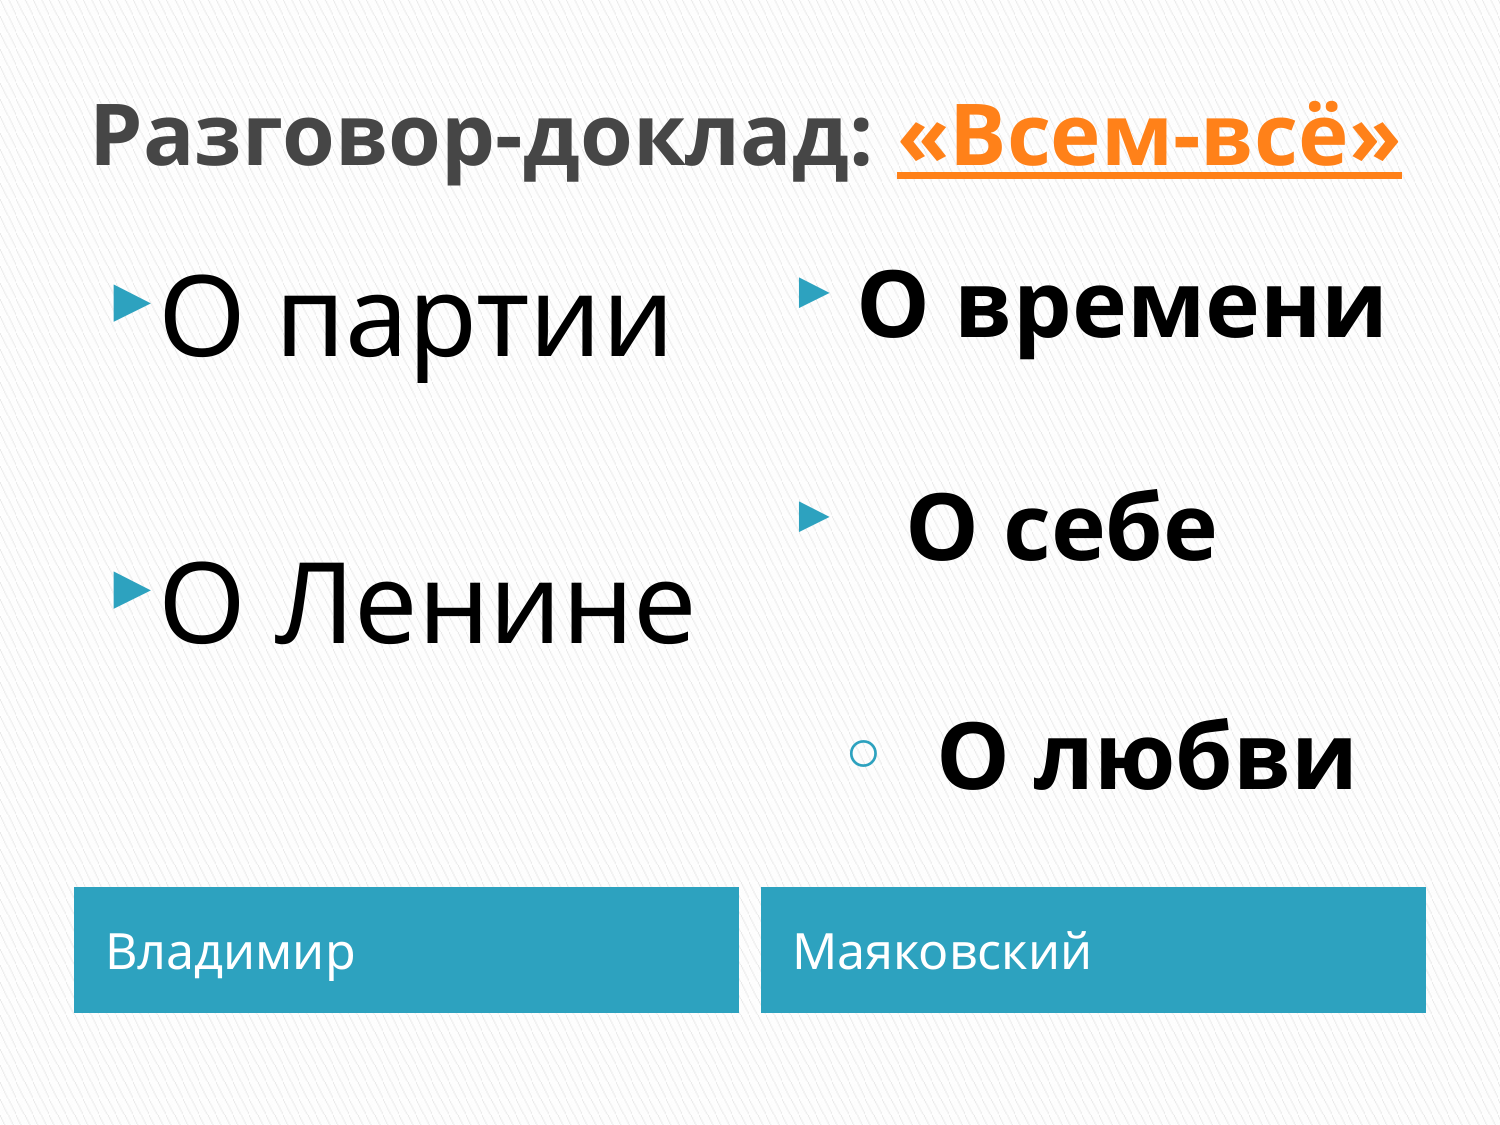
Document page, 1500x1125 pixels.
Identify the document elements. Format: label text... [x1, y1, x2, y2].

list О партии О Ленине [75, 236, 738, 884]
list Маяковский [761, 887, 1426, 1013]
list О времени О себе О любви [761, 236, 1425, 884]
list Владимир [74, 887, 739, 1013]
title Разговор-доклад: «Всем-всё» [75, 44, 1425, 233]
